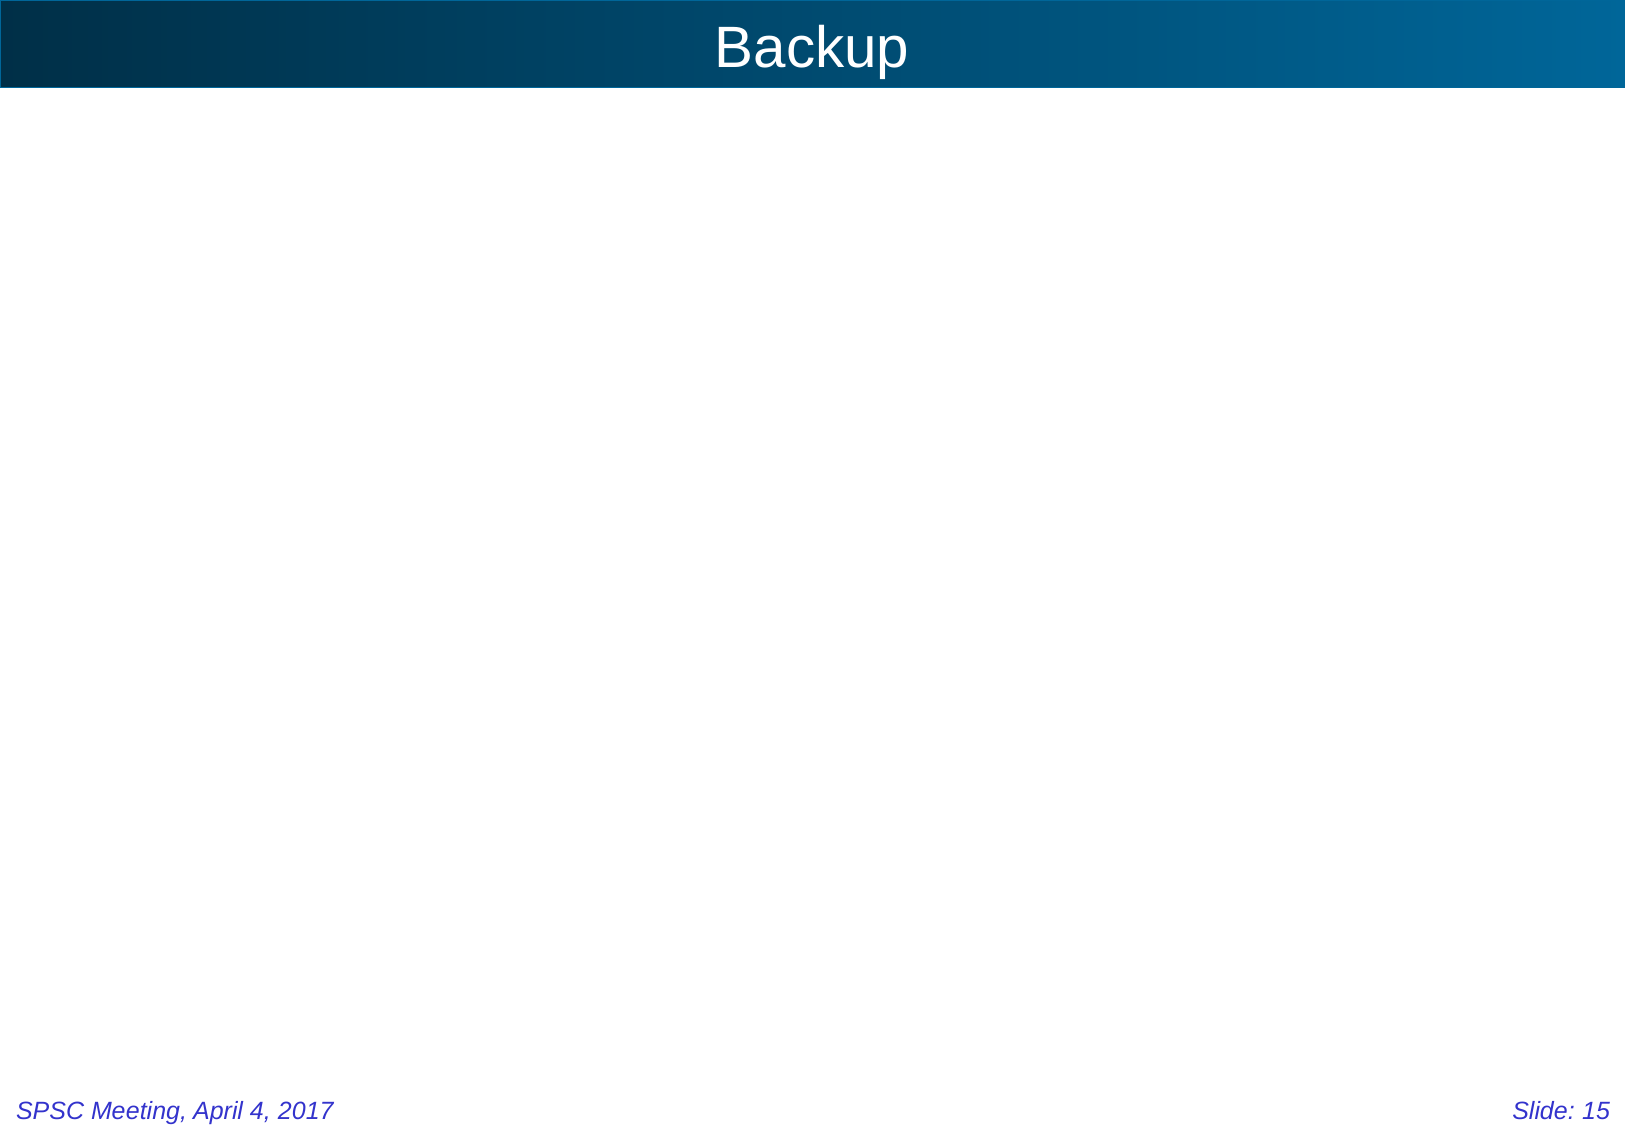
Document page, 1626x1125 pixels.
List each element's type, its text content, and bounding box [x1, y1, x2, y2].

title Backup [0, 0, 1625, 88]
slide_number Slide: 15 [1286, 1087, 1625, 1125]
footer SPSC Meeting, April 4, 2017 [0, 1087, 726, 1125]
